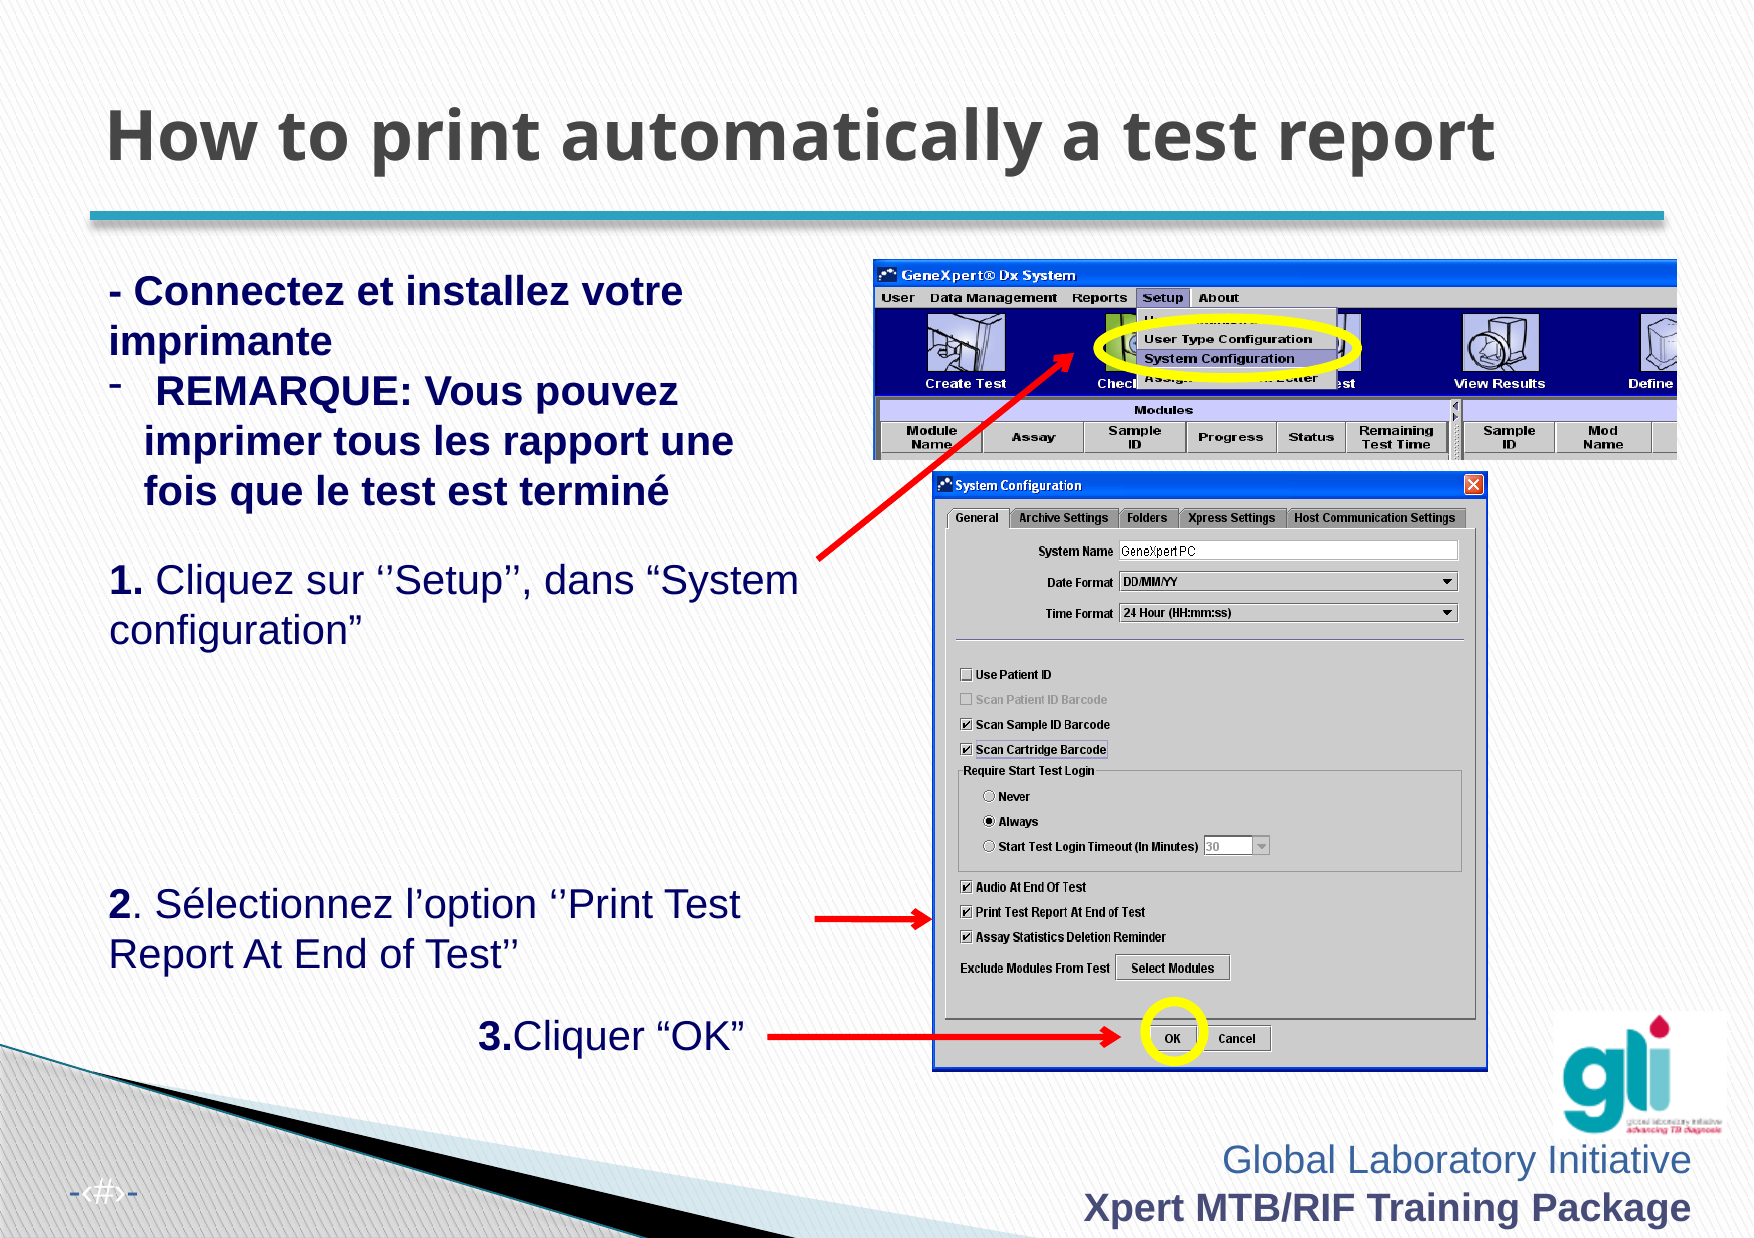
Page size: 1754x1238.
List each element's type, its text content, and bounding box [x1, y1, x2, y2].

title How to print automatically a test report [87, 49, 1666, 216]
picture [932, 471, 1488, 1073]
text_box 2. Sélectionnez l’option ‘’Print Test Report At End of Test’’ [93, 869, 827, 966]
text_box - Connectez et installez votre imprimante REMARQUE: Vous pouvez imprimer tous les rapport une fois que le test est terminé [93, 256, 779, 436]
picture [873, 258, 1677, 460]
picture [1553, 1011, 1727, 1139]
text_box 3.Cliquer “OK” [463, 1001, 771, 1073]
text_box 1. Cliquez sur ‘’Setup’’, dans “System configuration” [94, 545, 850, 643]
